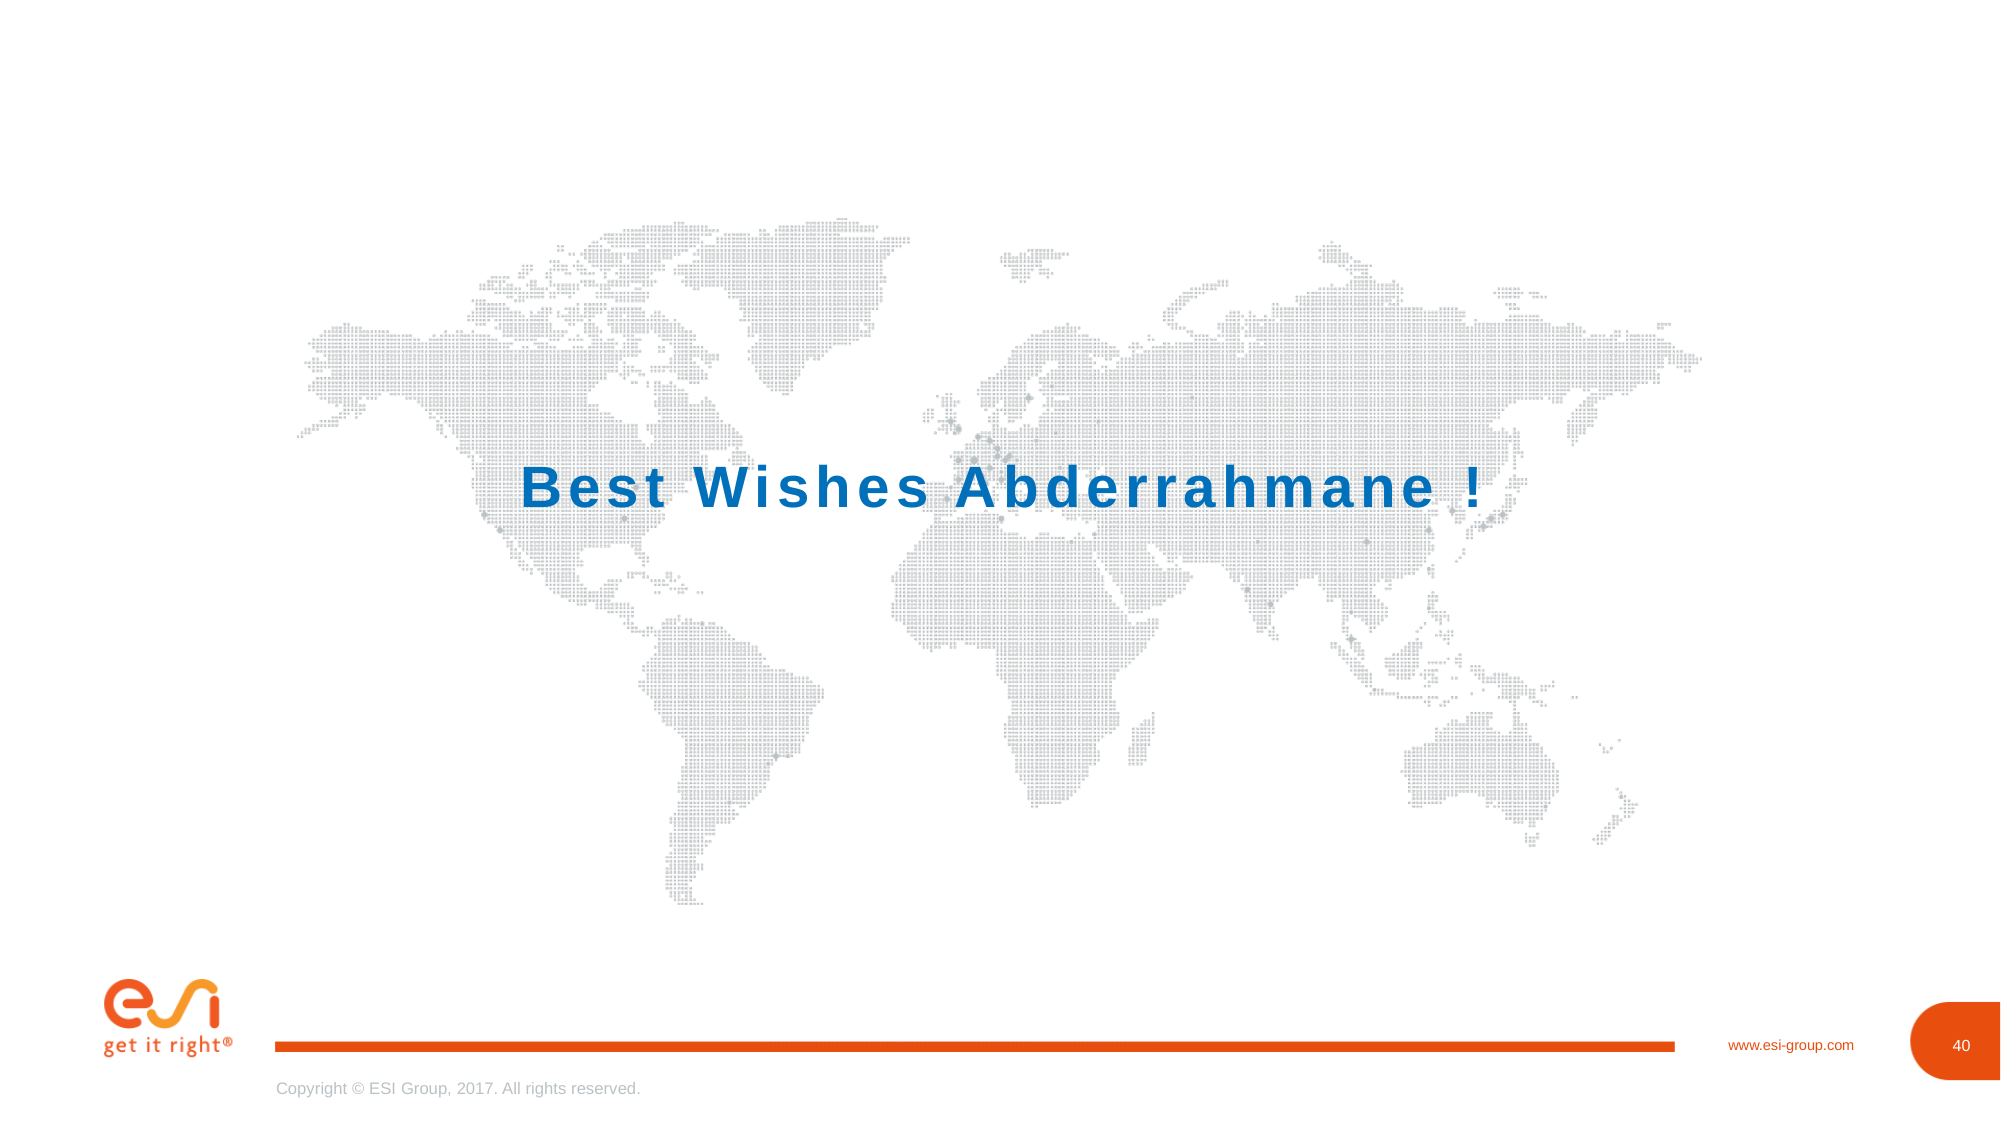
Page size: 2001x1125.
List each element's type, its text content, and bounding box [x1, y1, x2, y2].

list Best Wishes Abderrahmane ! [139, 457, 1866, 531]
picture [0, 0, 2001, 1125]
